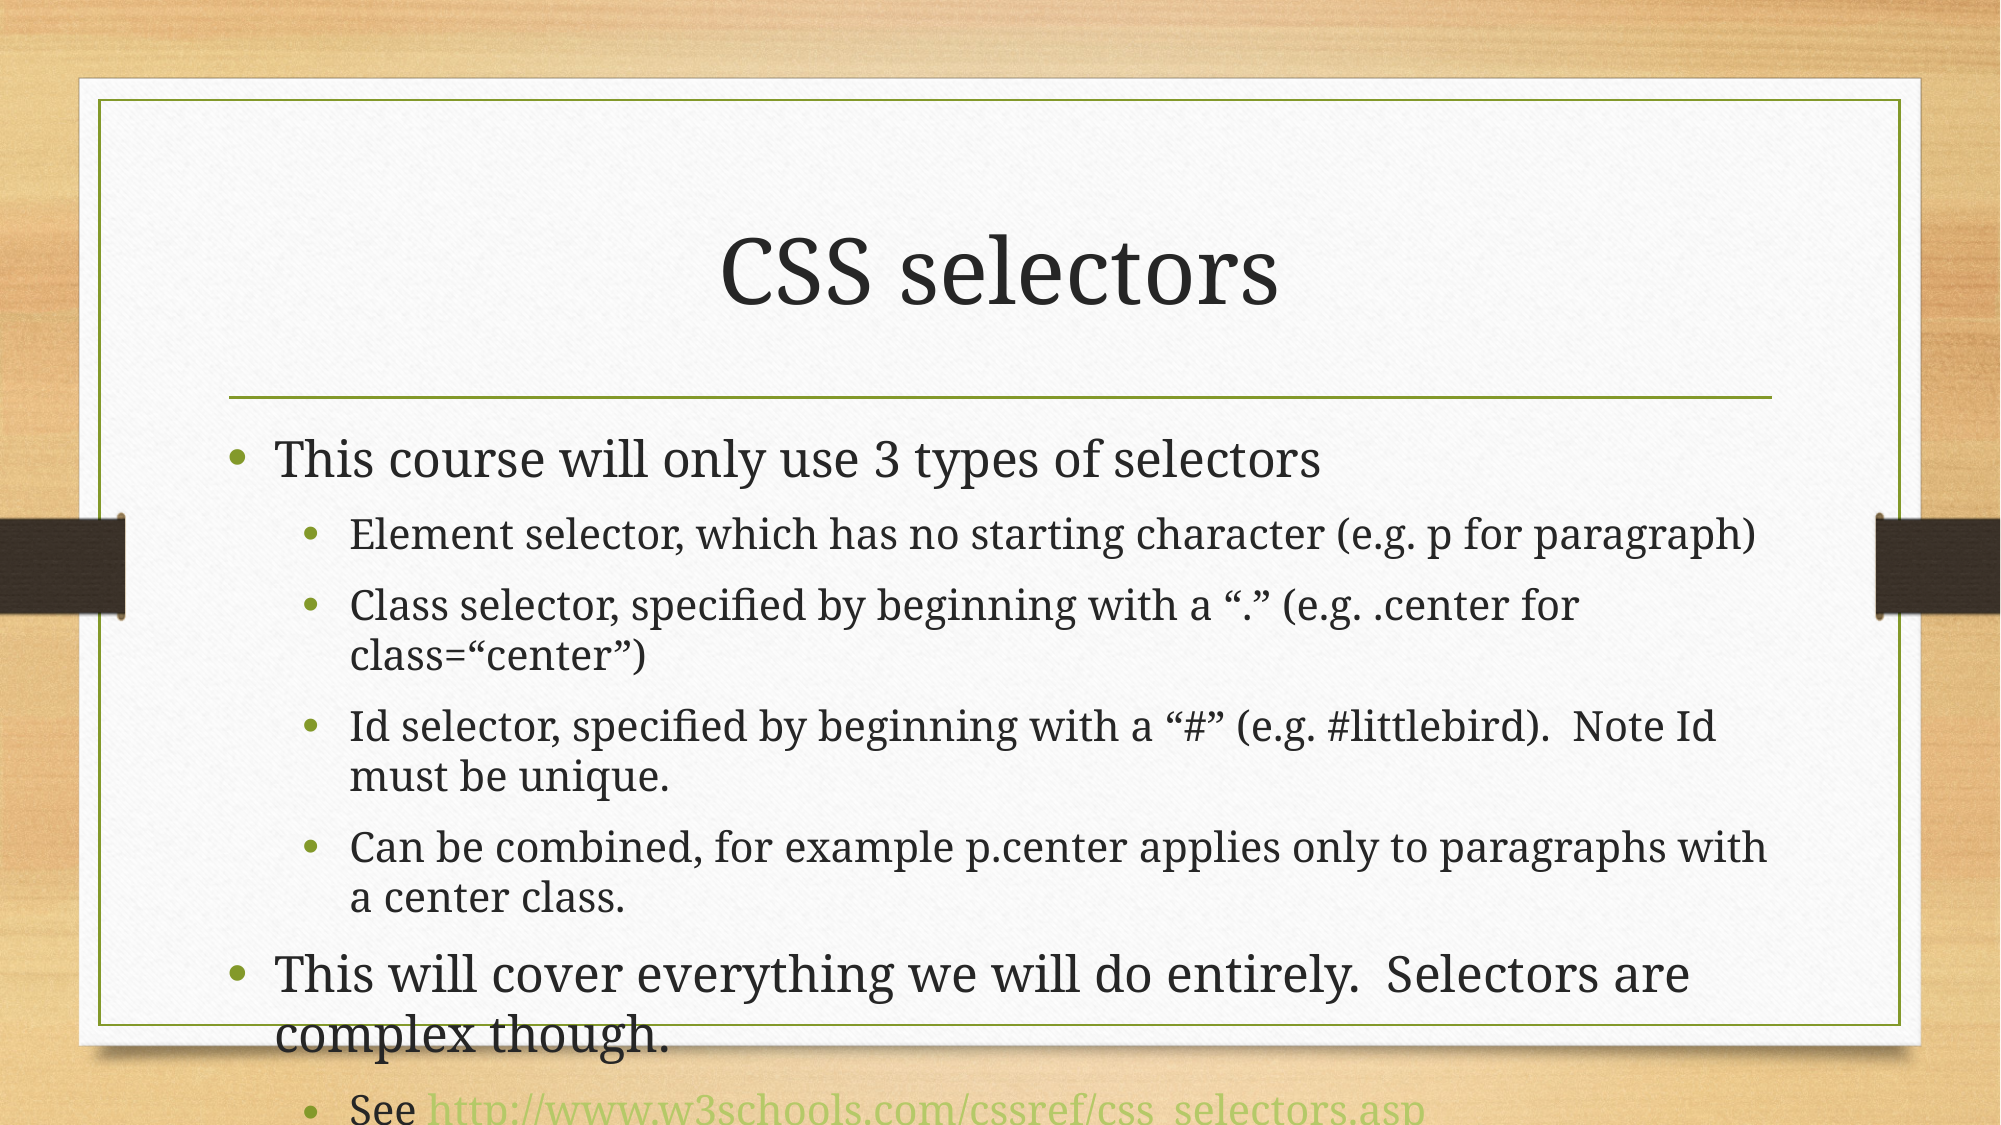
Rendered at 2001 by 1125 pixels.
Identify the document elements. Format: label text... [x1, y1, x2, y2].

picture [0, 0, 2001, 1125]
title CSS selectors [212, 161, 1788, 375]
list This course will only use 3 types of selectors Element selector, which has no starting character (e.g. p for paragraph) Class selector, specified by beginning with a “.” (e.g. .center for class=“center”) Id selector, specified by beginning with a “#” (e.g. #littlebird). Note Id must be unique. Can be combined, for example p.center applies only to paragraphs with a center class. This will cover everything we will do entirely. Selectors are complex though. See http://www.w3schools.com/cssref/css_selectors.asp [212, 419, 1788, 964]
